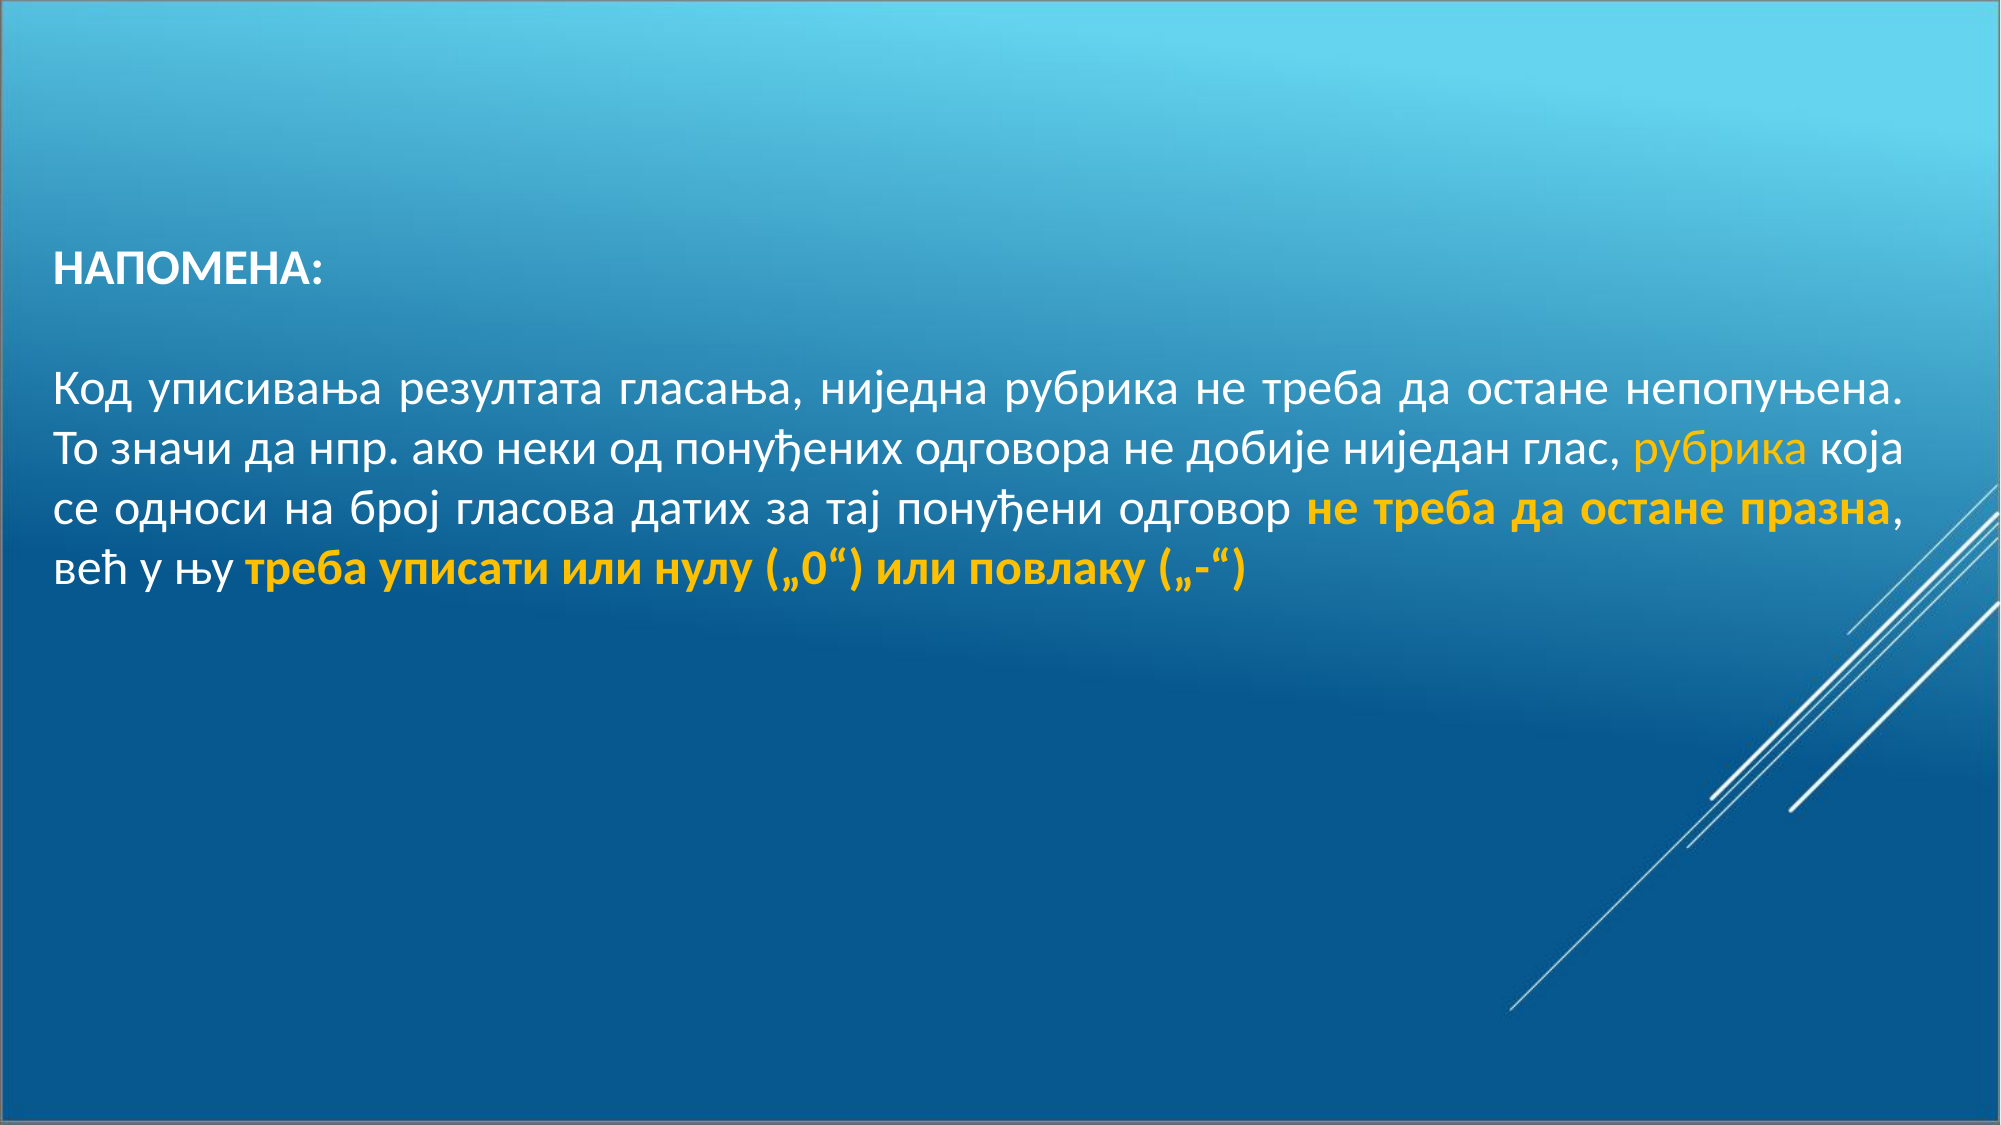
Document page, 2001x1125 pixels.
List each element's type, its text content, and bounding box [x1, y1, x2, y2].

picture [0, 0, 2001, 1125]
list НАПОМЕНА: Код уписивања резултата гласања, ниједна рубрика не треба да остане непопуњена. То значи да нпр. ако неки од понуђених одговора не добије ниједан глас, рубрика која се односи на број гласова датих за тај понуђени одговор не треба да остане празна, већ у њу треба уписати или нулу („0“) или повлаку („-“) [37, 32, 1920, 1102]
